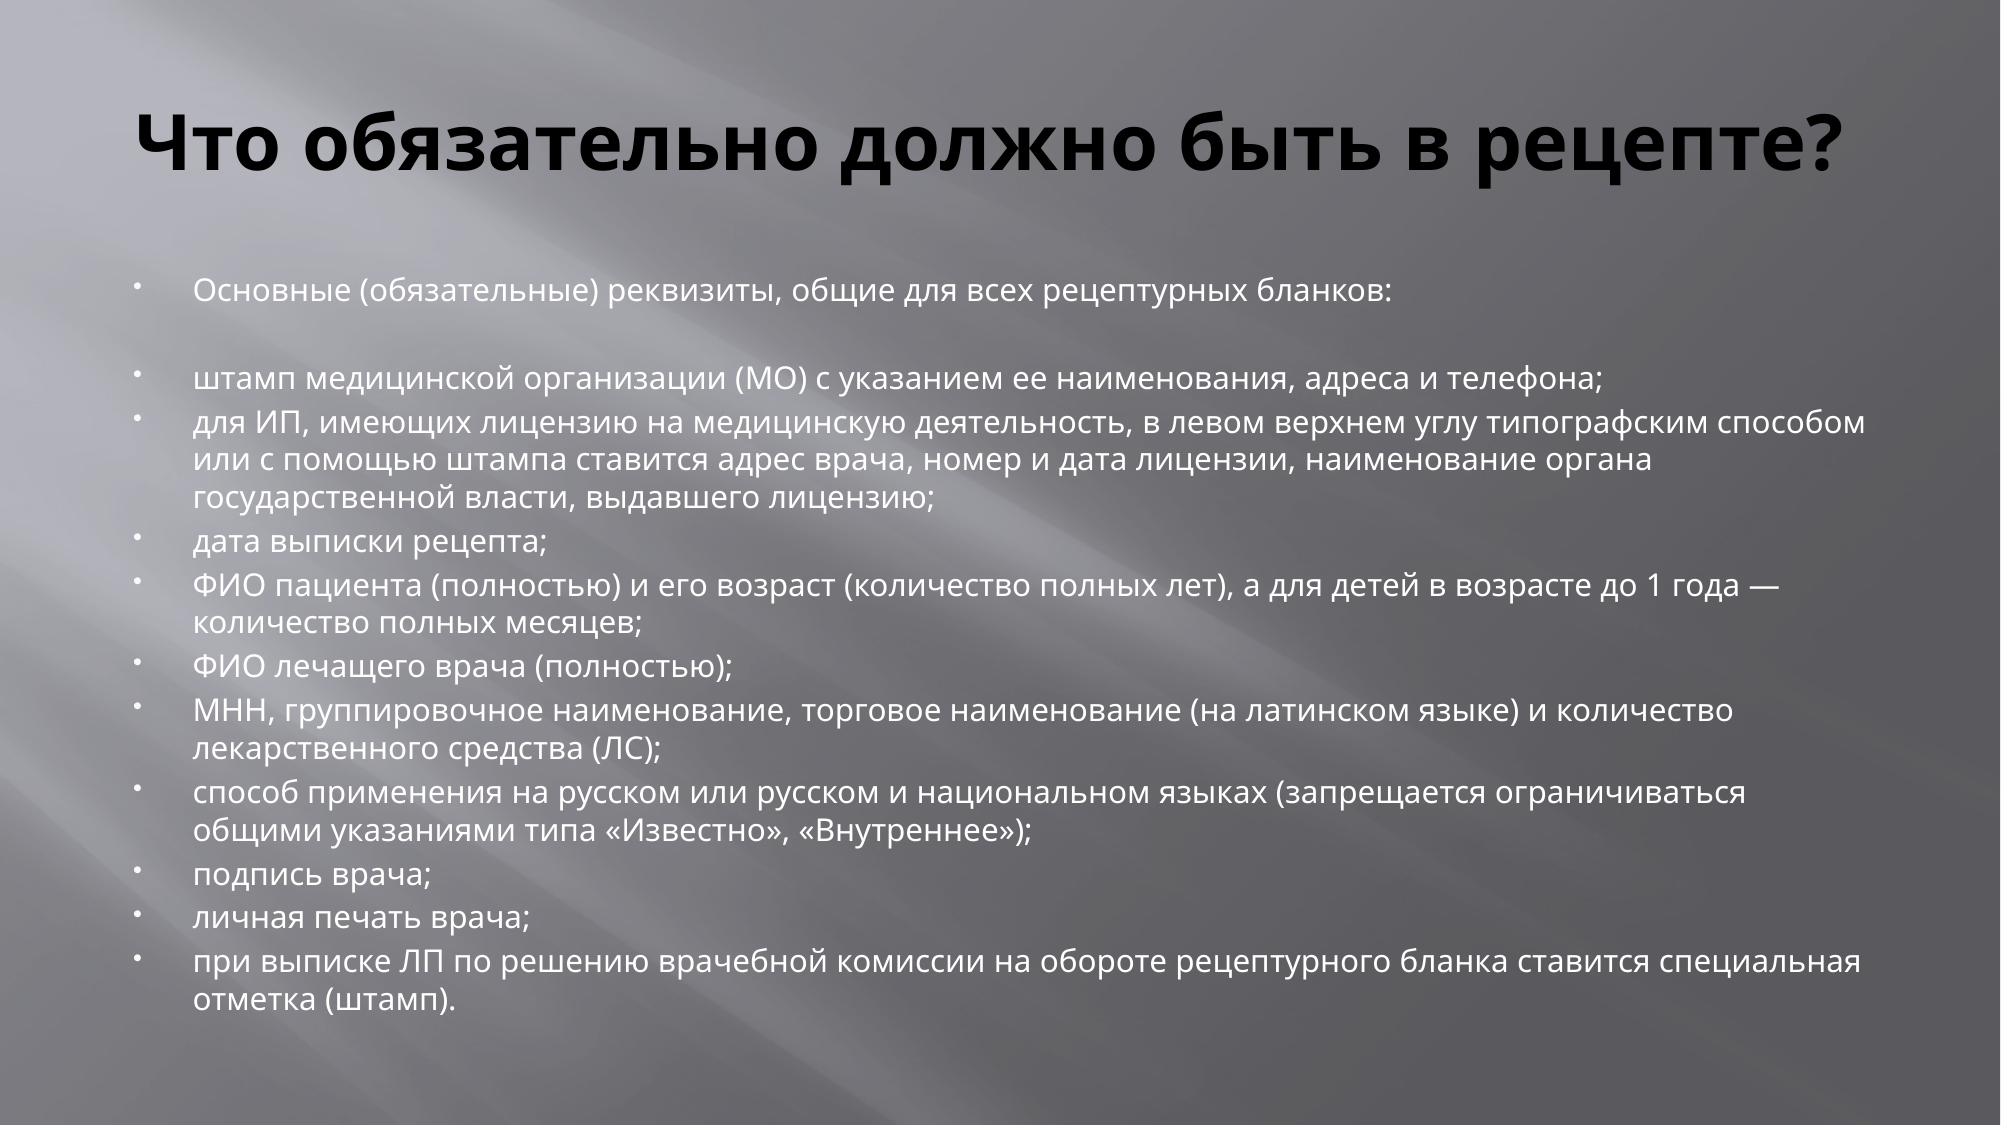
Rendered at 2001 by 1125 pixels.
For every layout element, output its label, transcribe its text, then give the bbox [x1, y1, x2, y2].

title Что обязательно должно быть в рецепте? [99, 45, 1900, 233]
list Основные (обязательные) реквизиты, общие для всех рецептурных бланков: штамп медицинской организации (МО) с указанием ее наименования, адреса и телефона; для ИП, имеющих лицензию на медицинскую деятельность, в левом верхнем углу типографским способом или с помощью штампа ставится адрес врача, номер и дата лицензии, наименование органа государственной власти, выдавшего лицензию; дата выписки рецепта; ФИО пациента (полностью) и его возраст (количество полных лет), а для детей в возрасте до 1 года — количество полных месяцев; ФИО лечащего врача (полностью); МНН, группировочное наименование, торговое наименование (на латинском языке) и количество лекарственного средства (ЛС); способ применения на русском или русском и национальном языках (запрещается ограничиваться общими указаниями типа «Известно», «Внутреннее»); подпись врача; личная печать врача; при выписке ЛП по решению врачебной комиссии на обороте рецептурного бланка ставится специальная отметка (штамп). [99, 262, 1900, 1035]
